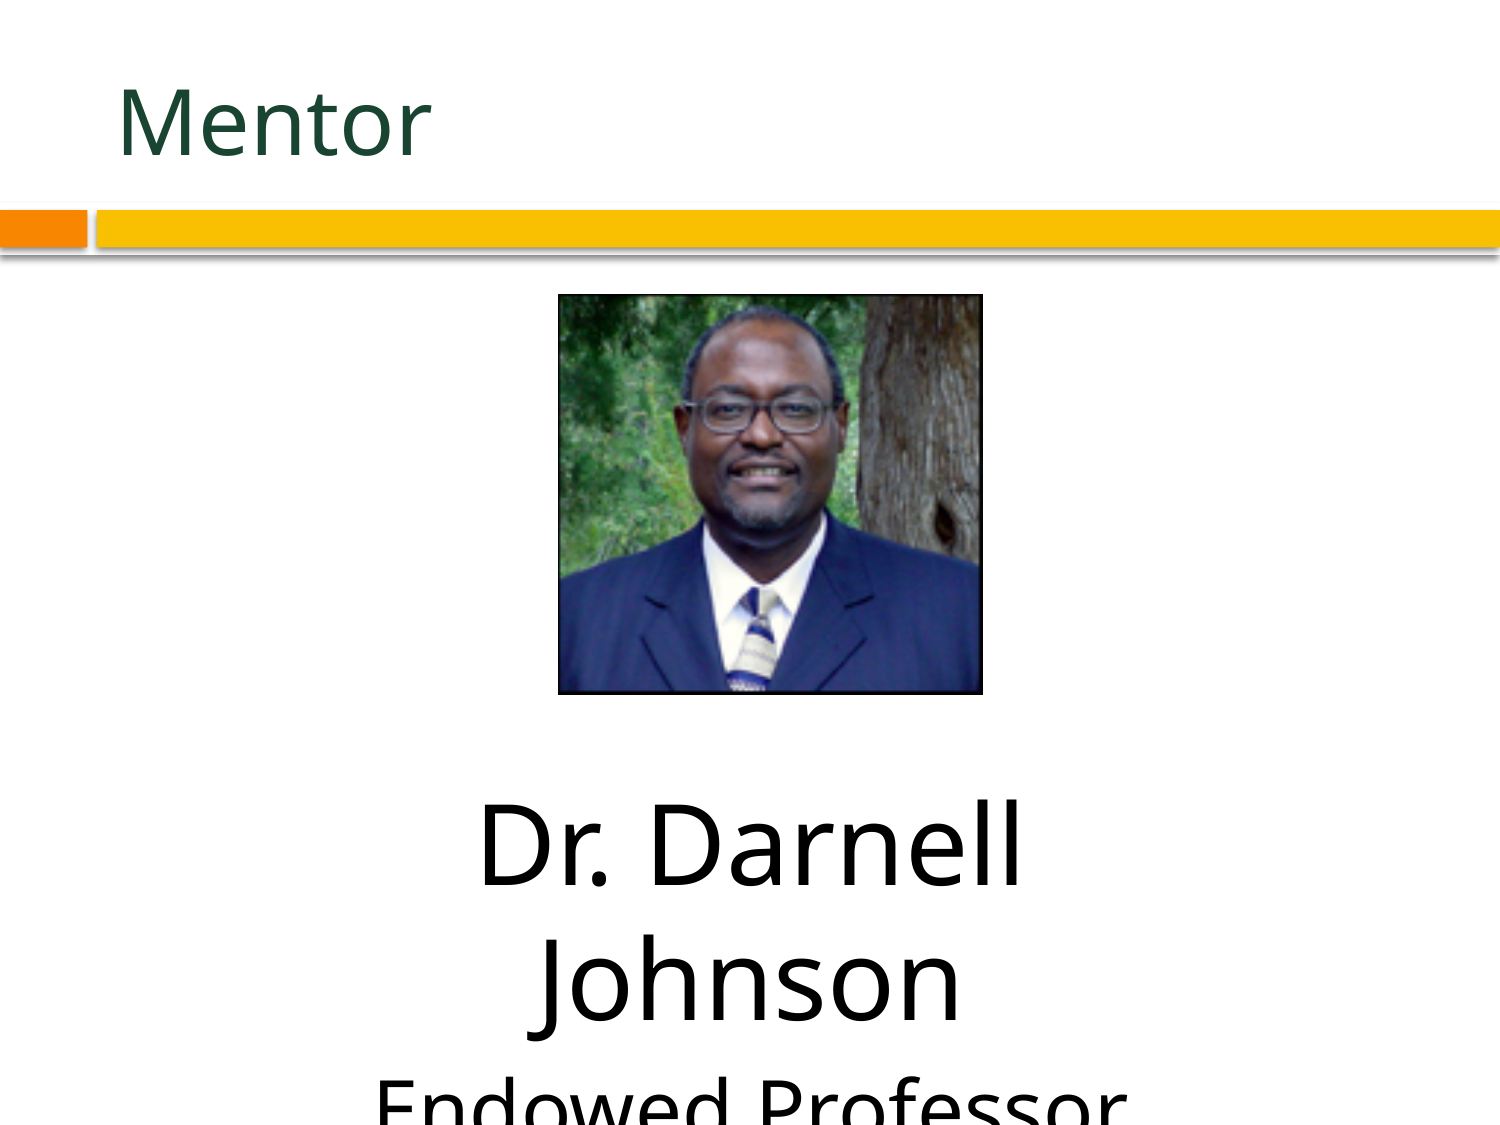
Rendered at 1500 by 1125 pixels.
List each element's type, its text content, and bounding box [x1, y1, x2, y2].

list Dr. Darnell Johnson Endowed Professor [259, 765, 1243, 1055]
picture [558, 251, 983, 738]
title Mentor [100, 37, 1438, 200]
